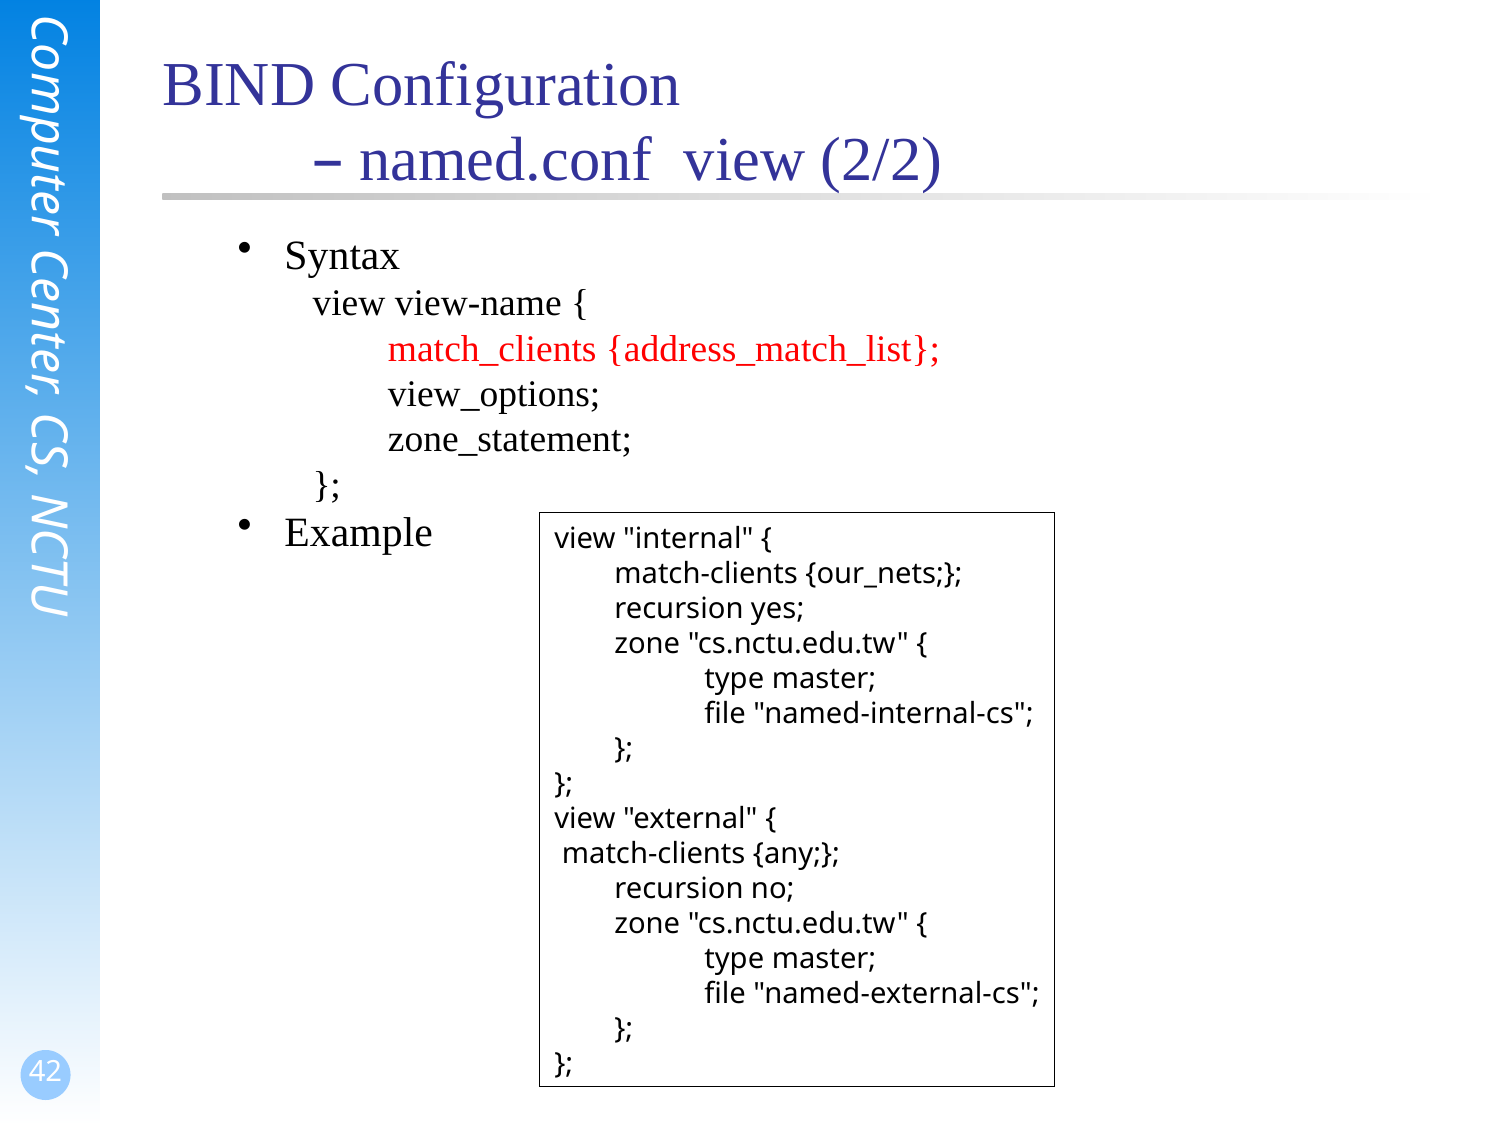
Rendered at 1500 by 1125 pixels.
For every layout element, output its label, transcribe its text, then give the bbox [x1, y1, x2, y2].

title BIND Configuration – named.conf view (2/2) [162, 42, 1438, 231]
list Syntax view view-name { match_clients {address_match_list}; view_options; zone_statement; }; Example [162, 237, 1438, 1000]
text_box view "internal" { match-clients {our_nets;}; recursion yes; zone "cs.nctu.edu.tw" { type master; file "named-internal-cs"; }; }; view "external" { match-clients {any;}; recursion no; zone "cs.nctu.edu.tw" { type master; file "named-external-cs"; }; }; [539, 512, 1055, 1087]
